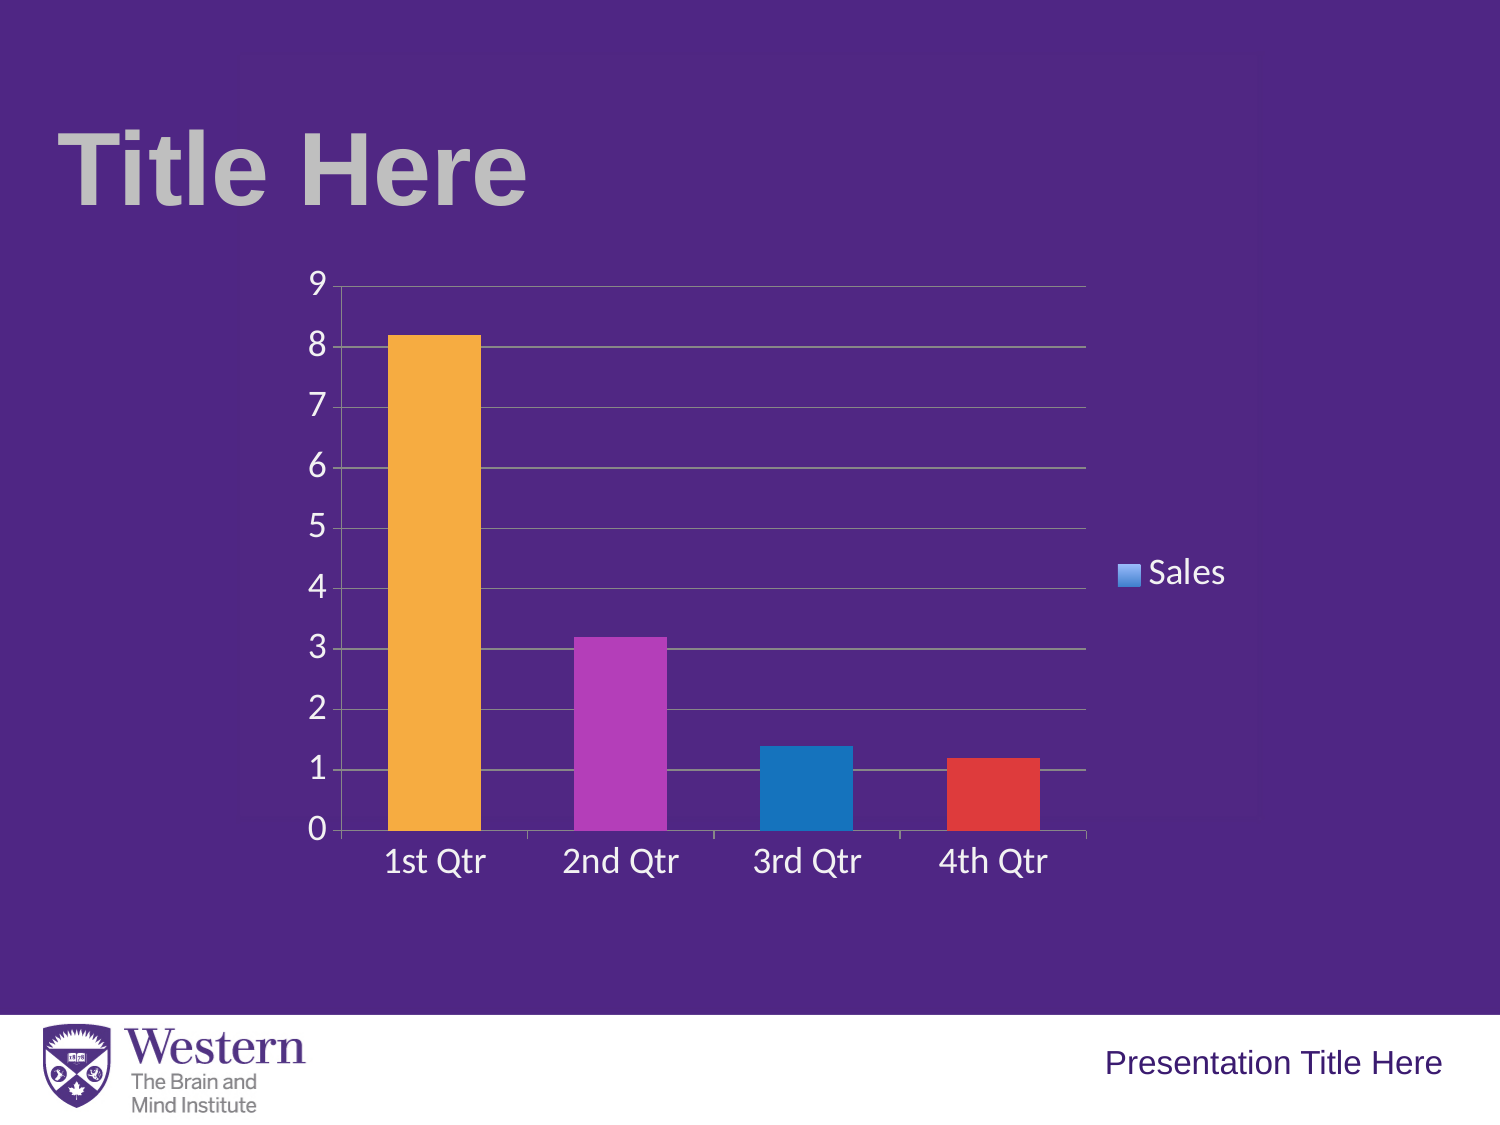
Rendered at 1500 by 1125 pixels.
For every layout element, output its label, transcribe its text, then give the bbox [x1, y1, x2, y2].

chart [288, 254, 1251, 897]
text_box Presentation Title Here [935, 1033, 1459, 1089]
text_box Title Here [42, 94, 1356, 549]
picture [0, 0, 1500, 1125]
